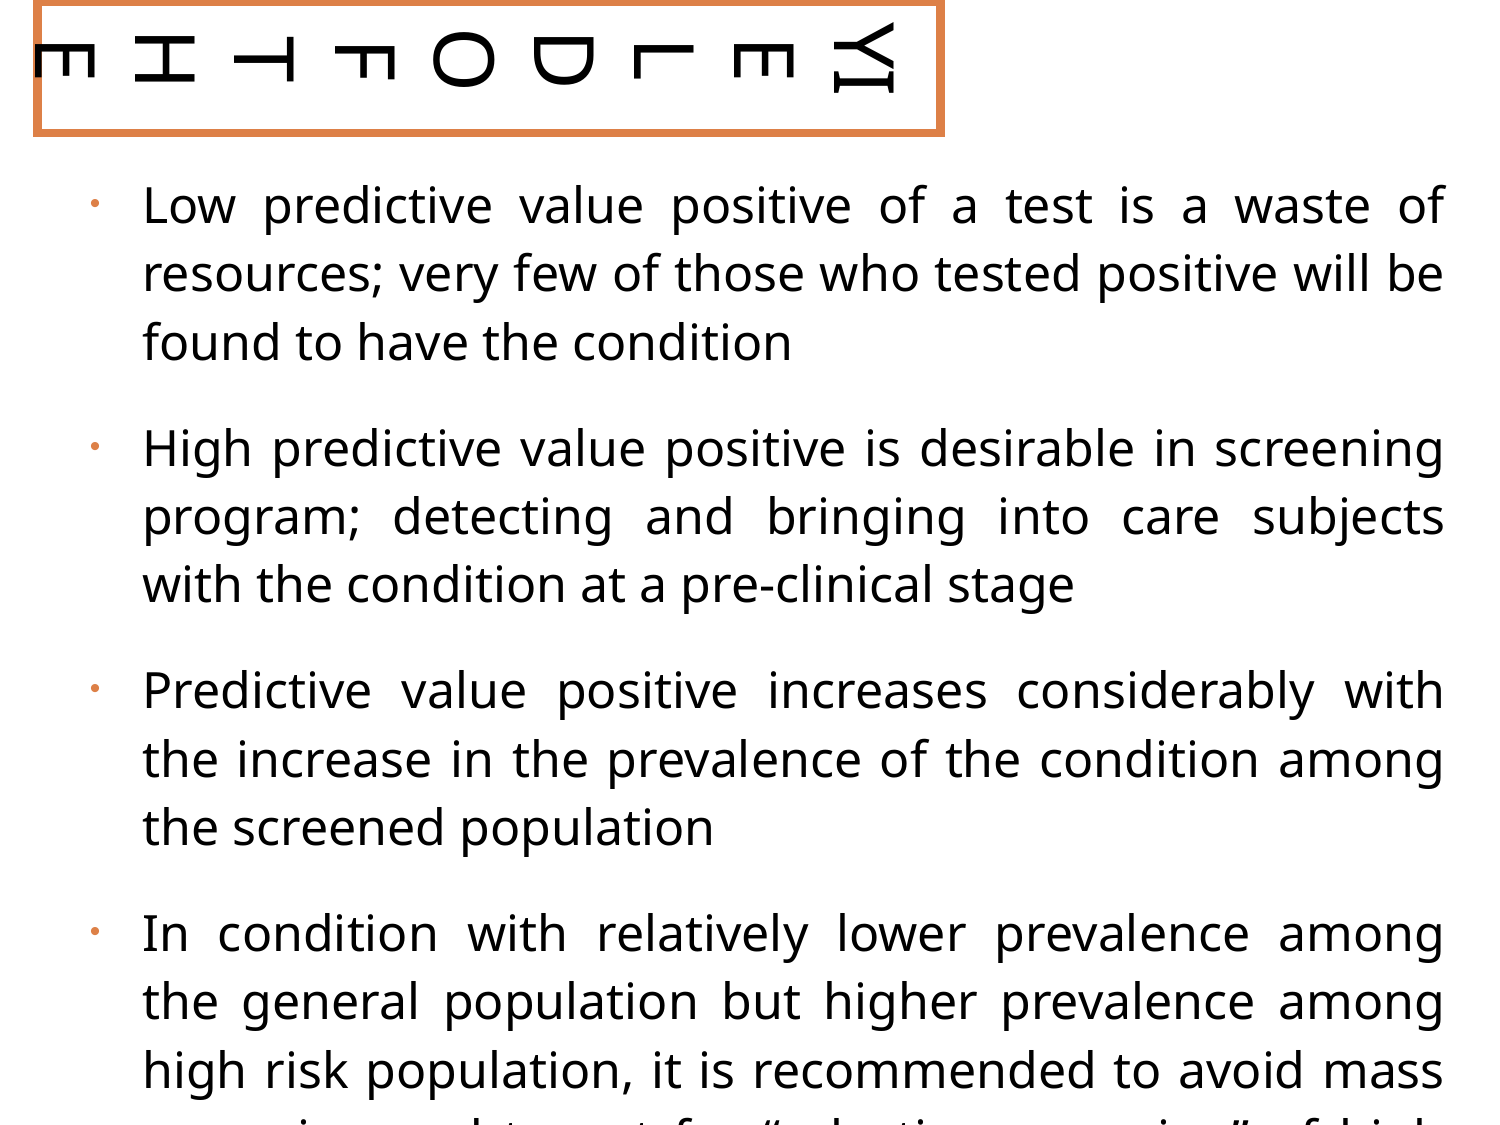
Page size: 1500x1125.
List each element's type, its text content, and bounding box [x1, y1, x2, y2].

list Low predictive value positive of a test is a waste of resources; very few of those who tested positive will be found to have the condition High predictive value positive is desirable in screening program; detecting and bringing into care subjects with the condition at a pre-clinical stage Predictive value positive increases considerably with the increase in the prevalence of the condition among the screened population In condition with relatively lower prevalence among the general population but higher prevalence among high risk population, it is recommended to avoid mass screening and to opt for “selective screening” of high risk population [75, 99, 1461, 1100]
list YIELD OF THE TEST [33, 0, 945, 137]
